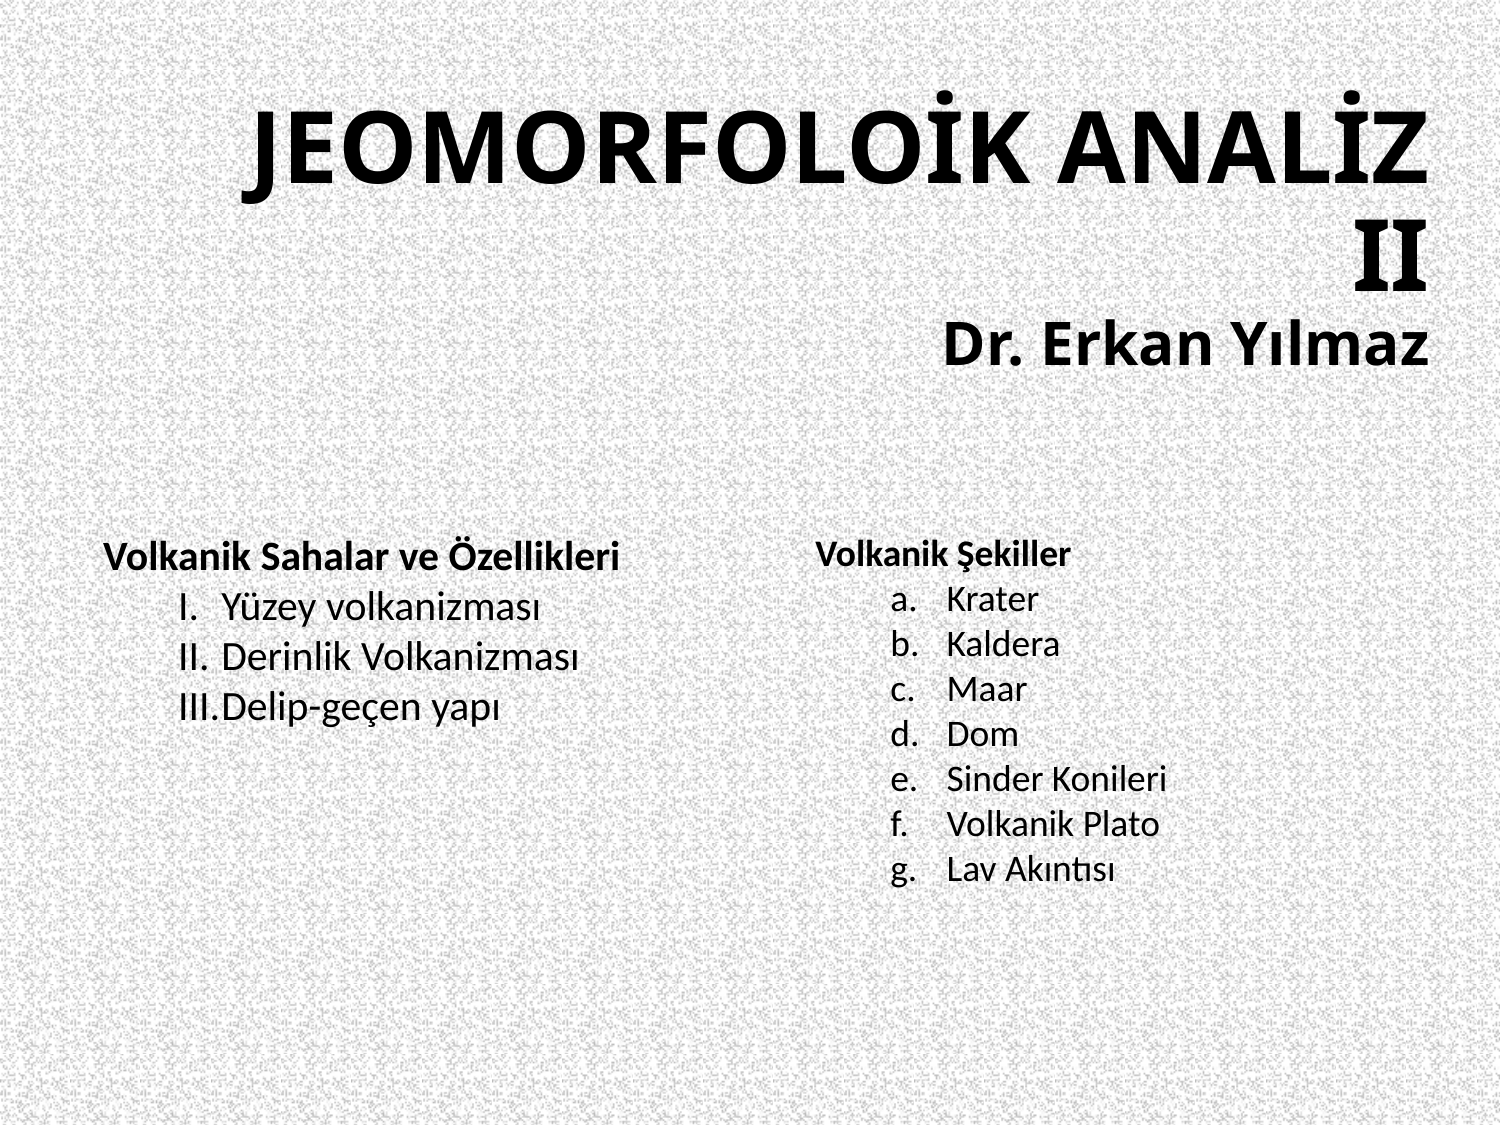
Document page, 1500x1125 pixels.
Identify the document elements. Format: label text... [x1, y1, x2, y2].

text_box Volkanik Şekiller Krater Kaldera Maar Dom Sinder Konileri Volkanik Plato Lav Akıntısı [800, 521, 1500, 941]
text_box JEOMORFOLOİK ANALİZ II Dr. Erkan Yılmaz [156, 89, 1445, 315]
text_box Volkanik Sahalar ve Özellikleri Yüzey volkanizması Derinlik Volkanizması Delip-geçen yapı [88, 521, 654, 787]
